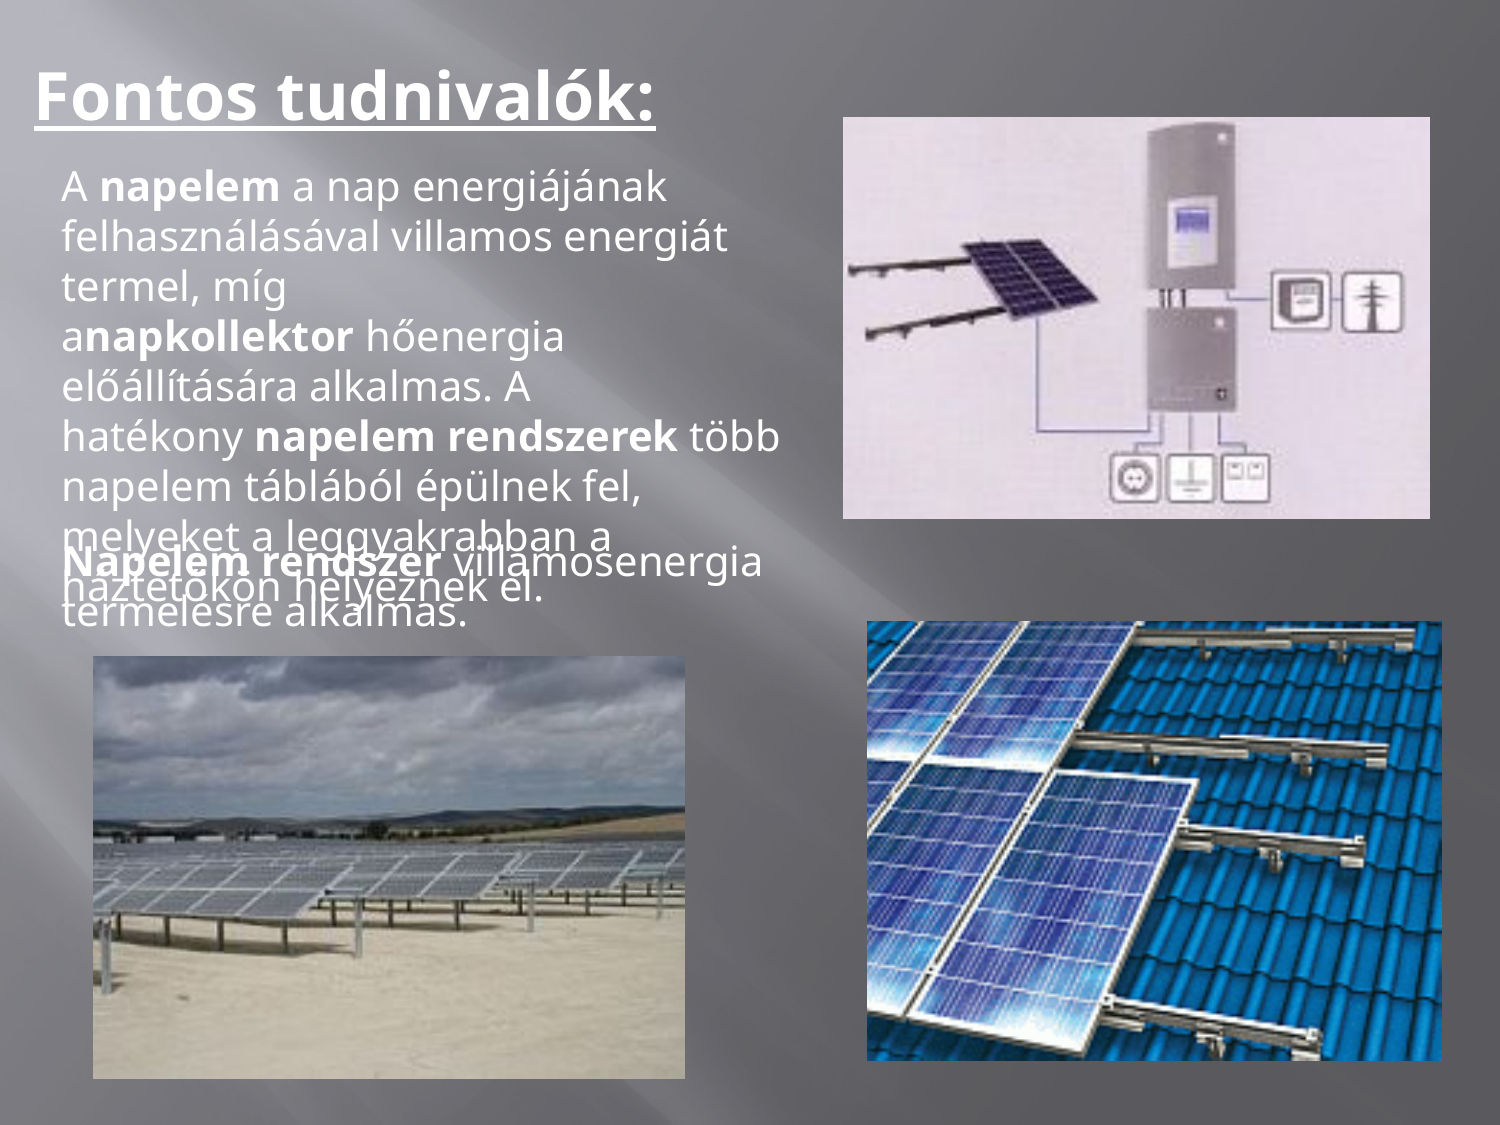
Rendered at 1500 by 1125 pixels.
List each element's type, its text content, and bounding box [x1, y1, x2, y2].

picture [843, 116, 1430, 519]
text_box A napelem a nap energiájának felhasználásával villamos energiát termel, míg anapkollektor hőenergia előállítására alkalmas. A hatékony napelem rendszerek több napelem táblából épülnek fel, melyeket a leggyakrabban a háztetőkön helyeznek el. [46, 152, 797, 527]
text_box Napelem rendszer villamosenergia termelésre alkalmas. [46, 527, 797, 643]
picture [866, 620, 1442, 1061]
picture [93, 655, 685, 1079]
text_box Fontos tudnivalók: [19, 46, 671, 142]
